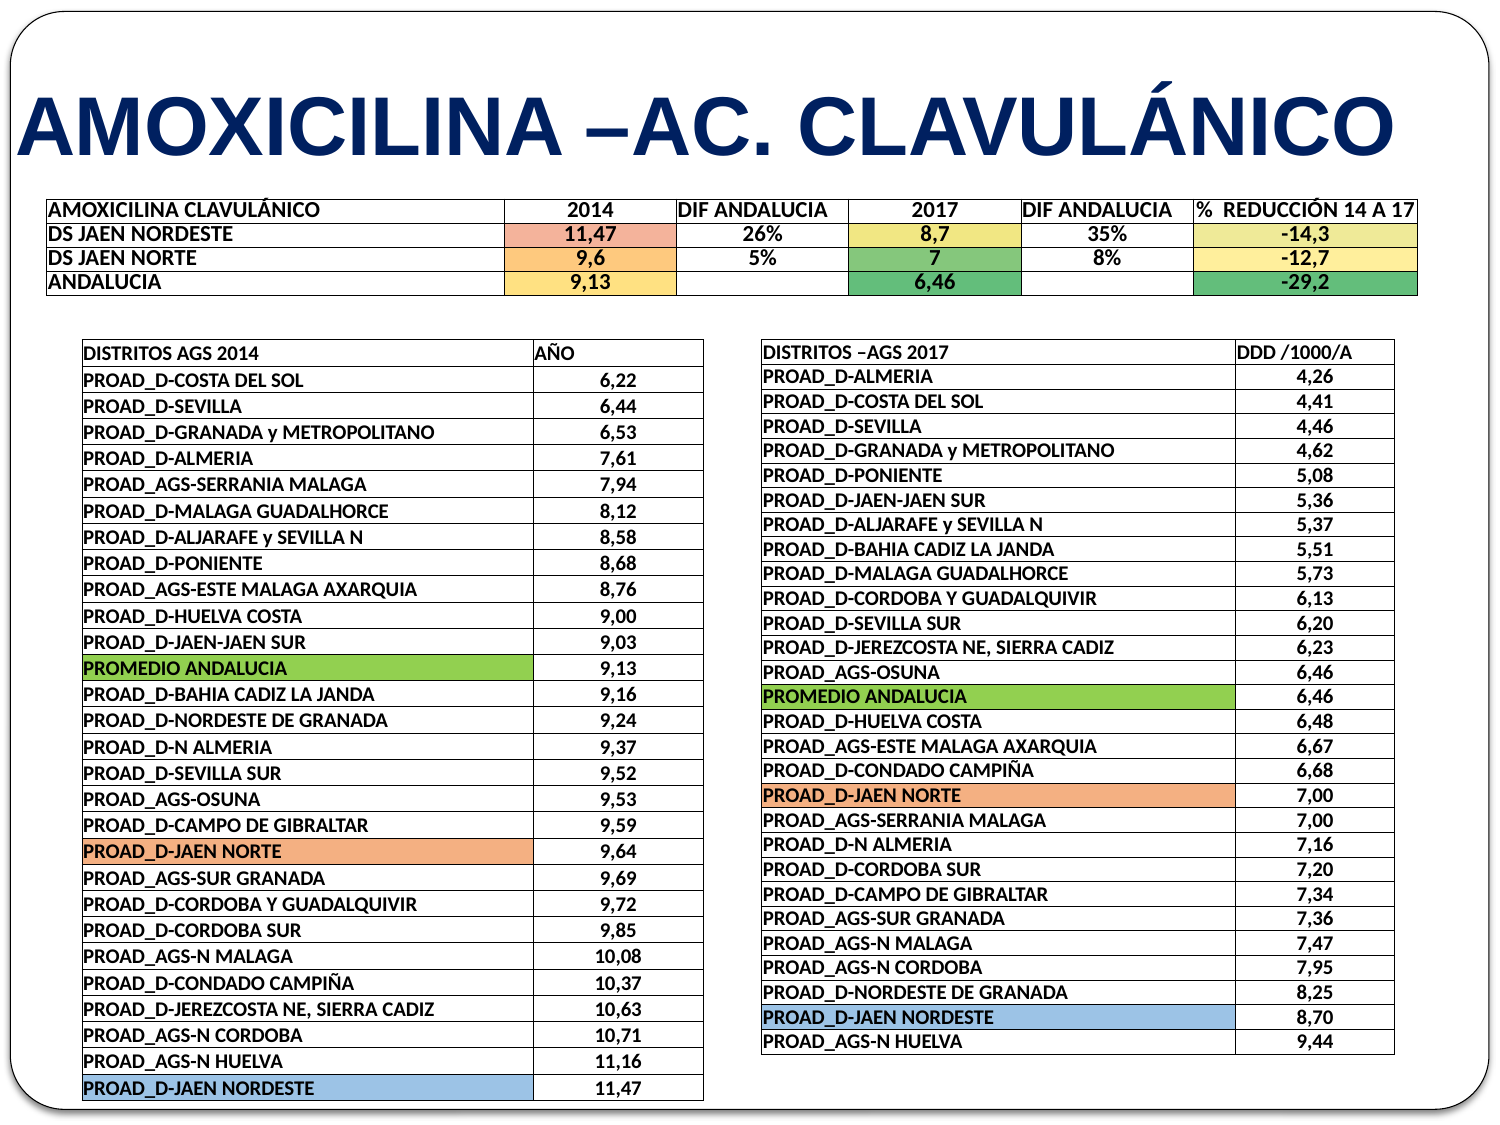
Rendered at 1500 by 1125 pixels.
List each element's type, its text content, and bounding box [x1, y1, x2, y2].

table_cell PROAD_AGS-ESTE MALAGA AXARQUIA [83, 576, 533, 602]
table_cell 4,46 [1236, 414, 1394, 438]
table_cell PROAD_D-NORDESTE DE GRANADA [762, 981, 1235, 1004]
table_cell 7,00 [1236, 808, 1394, 832]
table_header DDD /1000/A [1236, 340, 1394, 364]
table_cell PROAD_D-CONDADO CAMPIÑA [83, 970, 533, 995]
table_cell 10,37 [534, 970, 703, 995]
table_cell [677, 272, 848, 295]
table_cell 5,73 [1236, 562, 1394, 586]
table_cell [1022, 272, 1193, 295]
table_cell PROAD_D-COSTA DEL SOL [83, 367, 533, 392]
table_header DIF ANDALUCIA [677, 200, 848, 223]
table_cell PROAD_D-CORDOBA Y GUADALQUIVIR [83, 891, 533, 916]
table_cell 7,34 [1236, 882, 1394, 906]
table_cell 9,13 [505, 272, 676, 295]
table_cell PROAD_D-SEVILLA [762, 414, 1235, 438]
table_cell 5,08 [1236, 464, 1394, 487]
table_cell PROAD_D-JAEN-JAEN SUR [762, 488, 1235, 512]
table_cell 9,24 [534, 707, 703, 733]
table_cell PROAD_D-HUELVA COSTA [83, 603, 533, 628]
table_cell -29,2 [1194, 272, 1417, 295]
table_cell PROAD_D-PONIENTE [83, 550, 533, 575]
table_cell PROAD_AGS-SUR GRANADA [83, 865, 533, 890]
table_cell 5,36 [1236, 488, 1394, 512]
table_cell PROAD_AGS-N CORDOBA [83, 1022, 533, 1047]
table_cell 6,20 [1236, 611, 1394, 635]
table_cell 9,03 [534, 629, 703, 654]
table_cell PROAD_AGS-OSUNA [83, 786, 533, 811]
table_cell ANDALUCIA [47, 272, 504, 295]
table_header 2017 [849, 200, 1021, 223]
table_header AMOXICILINA CLAVULÁNICO [47, 200, 504, 223]
table_cell 9,13 [534, 655, 703, 680]
table_cell 7,95 [1236, 956, 1394, 980]
table_cell -14,3 [1194, 224, 1417, 247]
table_cell PROAD_D-ALJARAFE y SEVILLA N [762, 513, 1235, 536]
table_cell PROAD_D-JAEN NORDESTE [762, 1005, 1235, 1029]
table_cell 6,46 [1236, 685, 1394, 709]
table_cell 8% [1022, 248, 1193, 271]
table_cell PROAD_D-ALJARAFE y SEVILLA N [83, 524, 533, 549]
table_cell 35% [1022, 224, 1193, 247]
table_cell 4,41 [1236, 390, 1394, 413]
table_cell PROAD_AGS-N MALAGA [83, 943, 533, 969]
table_cell 9,69 [534, 865, 703, 890]
table_cell 7 [849, 248, 1021, 271]
table_cell PROAD_D-JAEN NORTE [83, 839, 533, 864]
table_header DIF ANDALUCIA [1022, 200, 1193, 223]
table_cell 7,00 [1236, 784, 1394, 807]
table_cell PROAD_D-JAEN NORTE [762, 784, 1235, 807]
table_cell PROAD_D-CAMPO DE GIBRALTAR [83, 812, 533, 838]
table_cell PROAD_D-BAHIA CADIZ LA JANDA [762, 537, 1235, 561]
table_cell 5,37 [1236, 513, 1394, 536]
table_cell 9,6 [505, 248, 676, 271]
table_cell 11,47 [534, 1075, 703, 1100]
table_cell 7,61 [534, 445, 703, 470]
table_cell PROAD_D-SEVILLA SUR [762, 611, 1235, 635]
table_cell 10,08 [534, 943, 703, 969]
table_cell PROAD_D-ALMERIA [83, 445, 533, 470]
table_cell 9,52 [534, 760, 703, 785]
table_cell PROAD_D-MALAGA GUADALHORCE [83, 498, 533, 523]
table_cell PROAD_AGS-N HUELVA [762, 1030, 1235, 1054]
table_header % REDUCCIÓN 14 A 17 [1194, 200, 1417, 223]
table_cell PROAD_D-N ALMERIA [762, 833, 1235, 857]
table_cell 6,13 [1236, 587, 1394, 610]
table_cell PROAD_D-N ALMERIA [83, 734, 533, 759]
table_cell 10,71 [534, 1022, 703, 1047]
table_cell PROAD_D-JEREZCOSTA NE, SIERRA CADIZ [762, 636, 1235, 660]
table_cell 4,26 [1236, 365, 1394, 389]
table_cell PROAD_D-JEREZCOSTA NE, SIERRA CADIZ [83, 996, 533, 1021]
table_cell PROAD_D-GRANADA y METROPOLITANO [762, 439, 1235, 463]
table_cell 6,22 [534, 367, 703, 392]
table_cell PROAD_D-JAEN NORDESTE [83, 1075, 533, 1100]
table_cell 6,67 [1236, 734, 1394, 758]
table_cell 8,76 [534, 576, 703, 602]
table_cell PROAD_D-SEVILLA SUR [83, 760, 533, 785]
table_cell 8,58 [534, 524, 703, 549]
table_cell 7,36 [1236, 907, 1394, 930]
table_cell 11,47 [505, 224, 676, 247]
table_cell PROAD_D-NORDESTE DE GRANADA [83, 707, 533, 733]
table_cell 4,62 [1236, 439, 1394, 463]
table_cell 9,00 [534, 603, 703, 628]
table_cell 8,7 [849, 224, 1021, 247]
table_cell DS JAEN NORDESTE [47, 224, 504, 247]
table_cell 9,64 [534, 839, 703, 864]
table_cell 8,12 [534, 498, 703, 523]
table_cell 7,20 [1236, 858, 1394, 881]
table_cell 8,70 [1236, 1005, 1394, 1029]
table_cell 6,46 [1236, 661, 1394, 684]
title AMOXICILINA –AC. CLAVULÁNICO [0, 0, 1500, 188]
table_cell PROAD_D-HUELVA COSTA [762, 710, 1235, 733]
table_cell 5,51 [1236, 537, 1394, 561]
table_cell 6,48 [1236, 710, 1394, 733]
table_cell PROMEDIO ANDALUCIA [83, 655, 533, 680]
table_cell PROAD_D-CONDADO CAMPIÑA [762, 759, 1235, 783]
table_cell 8,68 [534, 550, 703, 575]
table_cell 6,53 [534, 419, 703, 444]
table_cell 9,72 [534, 891, 703, 916]
table_cell PROMEDIO ANDALUCIA [762, 685, 1235, 709]
table_cell 9,16 [534, 681, 703, 706]
table_cell PROAD_AGS-N MALAGA [762, 931, 1235, 955]
table_cell PROAD_D-CAMPO DE GIBRALTAR [762, 882, 1235, 906]
table_cell PROAD_AGS-SUR GRANADA [762, 907, 1235, 930]
table_cell PROAD_D-COSTA DEL SOL [762, 390, 1235, 413]
table_cell 10,63 [534, 996, 703, 1021]
table_cell PROAD_AGS-N CORDOBA [762, 956, 1235, 980]
table_cell PROAD_D-CORDOBA SUR [762, 858, 1235, 881]
table_cell PROAD_D-SEVILLA [83, 393, 533, 418]
table_cell 6,23 [1236, 636, 1394, 660]
table_cell PROAD_AGS-SERRANIA MALAGA [83, 471, 533, 497]
table_cell PROAD_D-BAHIA CADIZ LA JANDA [83, 681, 533, 706]
table_cell 9,44 [1236, 1030, 1394, 1054]
table_cell -12,7 [1194, 248, 1417, 271]
table_cell DS JAEN NORTE [47, 248, 504, 271]
table_cell PROAD_D-CORDOBA Y GUADALQUIVIR [762, 587, 1235, 610]
table_cell 7,94 [534, 471, 703, 497]
table_header 2014 [505, 200, 676, 223]
table_cell 26% [677, 224, 848, 247]
table_cell 6,68 [1236, 759, 1394, 783]
table_cell 11,16 [534, 1048, 703, 1074]
table_cell 9,59 [534, 812, 703, 838]
table_cell PROAD_AGS-SERRANIA MALAGA [762, 808, 1235, 832]
table_cell PROAD_D-JAEN-JAEN SUR [83, 629, 533, 654]
table_cell PROAD_D-ALMERIA [762, 365, 1235, 389]
table_cell 7,16 [1236, 833, 1394, 857]
table_header DISTRITOS AGS 2014 [83, 340, 533, 366]
table_cell PROAD_D-CORDOBA SUR [83, 917, 533, 942]
table_cell PROAD_AGS-ESTE MALAGA AXARQUIA [762, 734, 1235, 758]
table_header AÑO [534, 340, 703, 366]
table_cell PROAD_AGS-OSUNA [762, 661, 1235, 684]
table_cell PROAD_D-PONIENTE [762, 464, 1235, 487]
table_header DISTRITOS –AGS 2017 [762, 340, 1235, 364]
table_cell PROAD_D-MALAGA GUADALHORCE [762, 562, 1235, 586]
table_cell 8,25 [1236, 981, 1394, 1004]
table_cell 6,44 [534, 393, 703, 418]
table_cell 9,85 [534, 917, 703, 942]
table_cell 9,53 [534, 786, 703, 811]
table_cell 9,37 [534, 734, 703, 759]
table_cell PROAD_AGS-N HUELVA [83, 1048, 533, 1074]
table_cell PROAD_D-GRANADA y METROPOLITANO [83, 419, 533, 444]
table_cell 7,47 [1236, 931, 1394, 955]
table_cell 5% [677, 248, 848, 271]
table_cell 6,46 [849, 272, 1021, 295]
